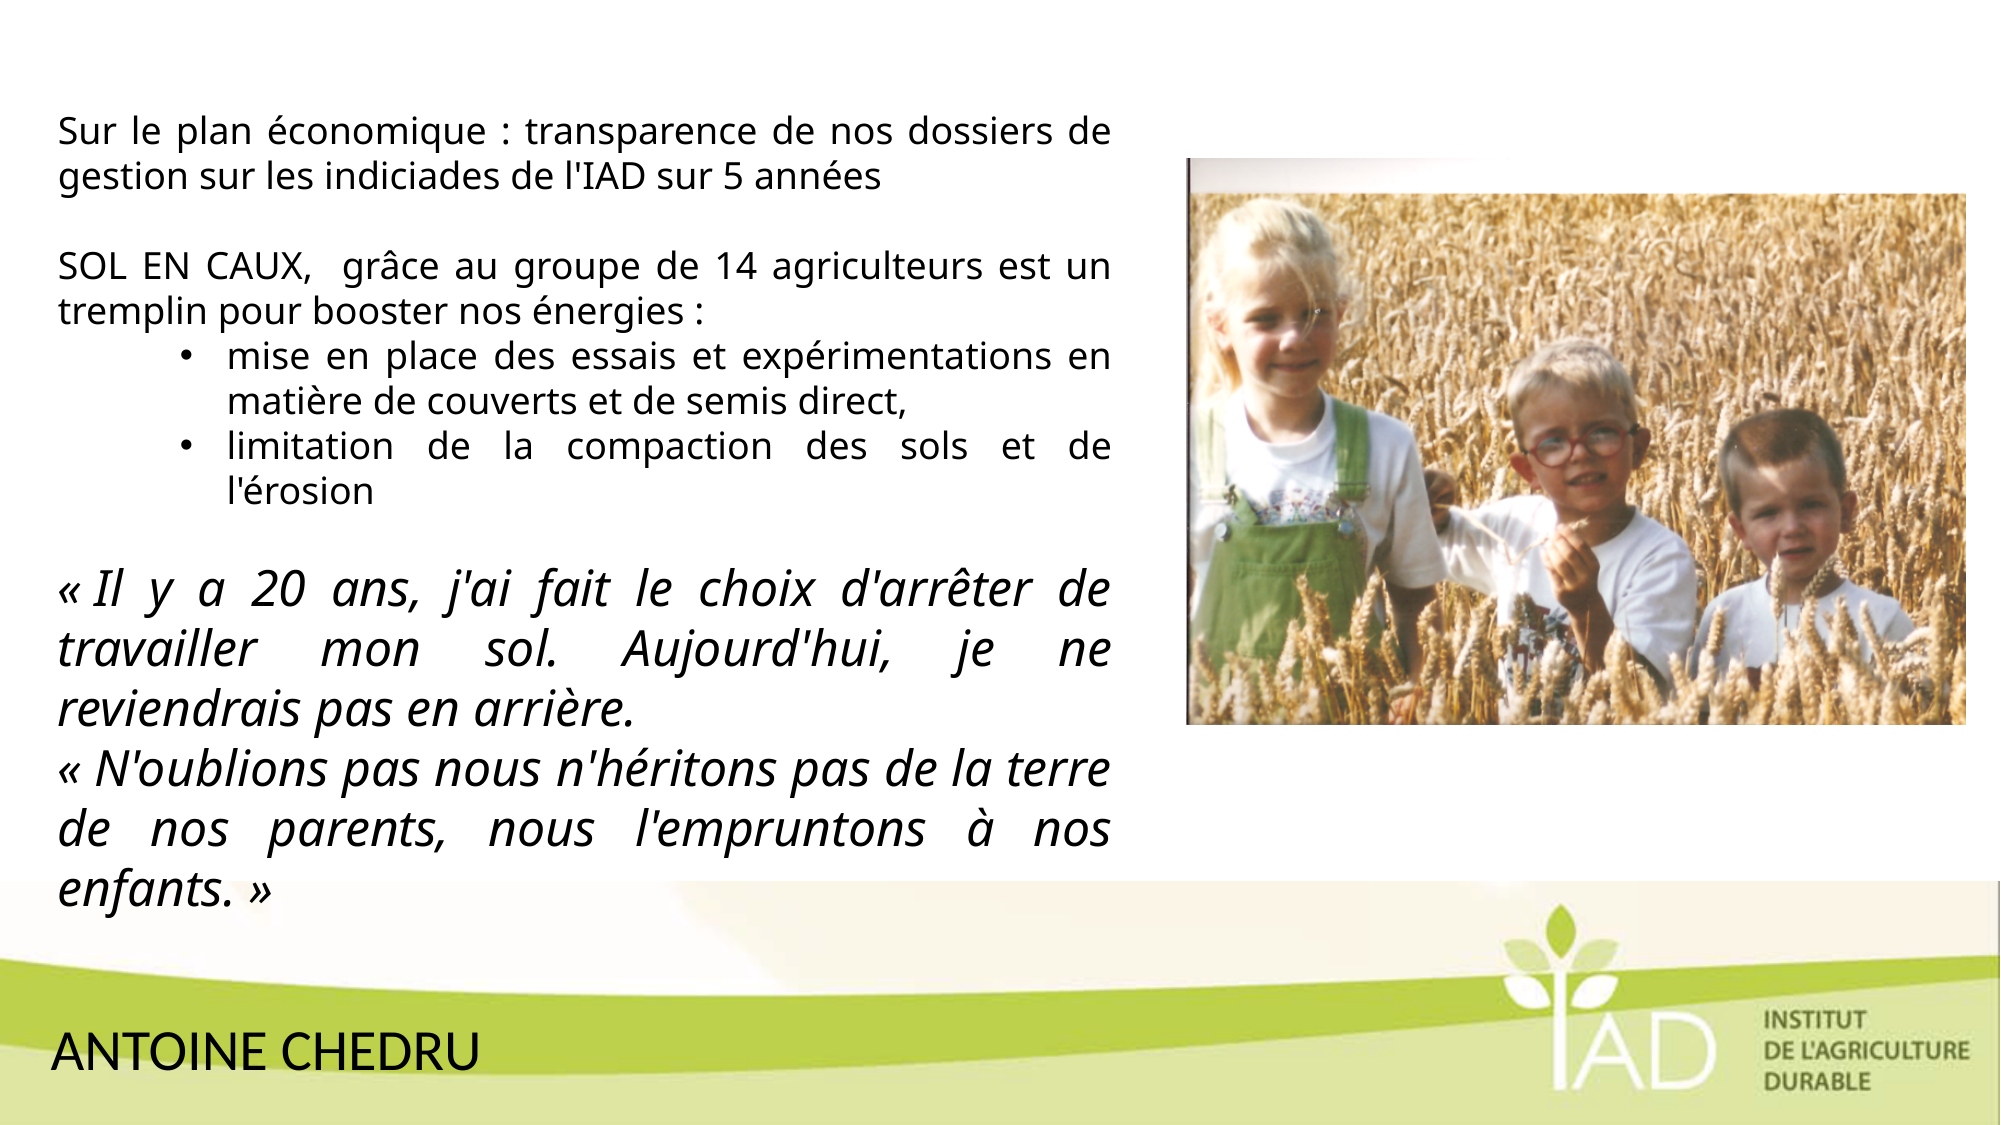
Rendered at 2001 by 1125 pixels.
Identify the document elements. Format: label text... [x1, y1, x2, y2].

picture [0, 881, 2000, 1125]
text_box Sur le plan économique : transparence de nos dossiers de gestion sur les indiciades de l'IAD sur 5 années SOL EN CAUX, grâce au groupe de 14 agriculteurs est un tremplin pour booster nos énergies : mise en place des essais et expérimentations en matière de couverts et de semis direct, limitation de la compaction des sols et de l'érosion « Il y a 20 ans, j'ai fait le choix d'arrêter de travailler mon sol. Aujourd'hui, je ne reviendrais pas en arrière. « N'oublions pas nous n'héritons pas de la terre de nos parents, nous l'empruntons à nos enfants. » [43, 99, 1128, 969]
text_box ANTOINE CHEDRU [35, 1005, 497, 1090]
picture [1186, 158, 1966, 725]
